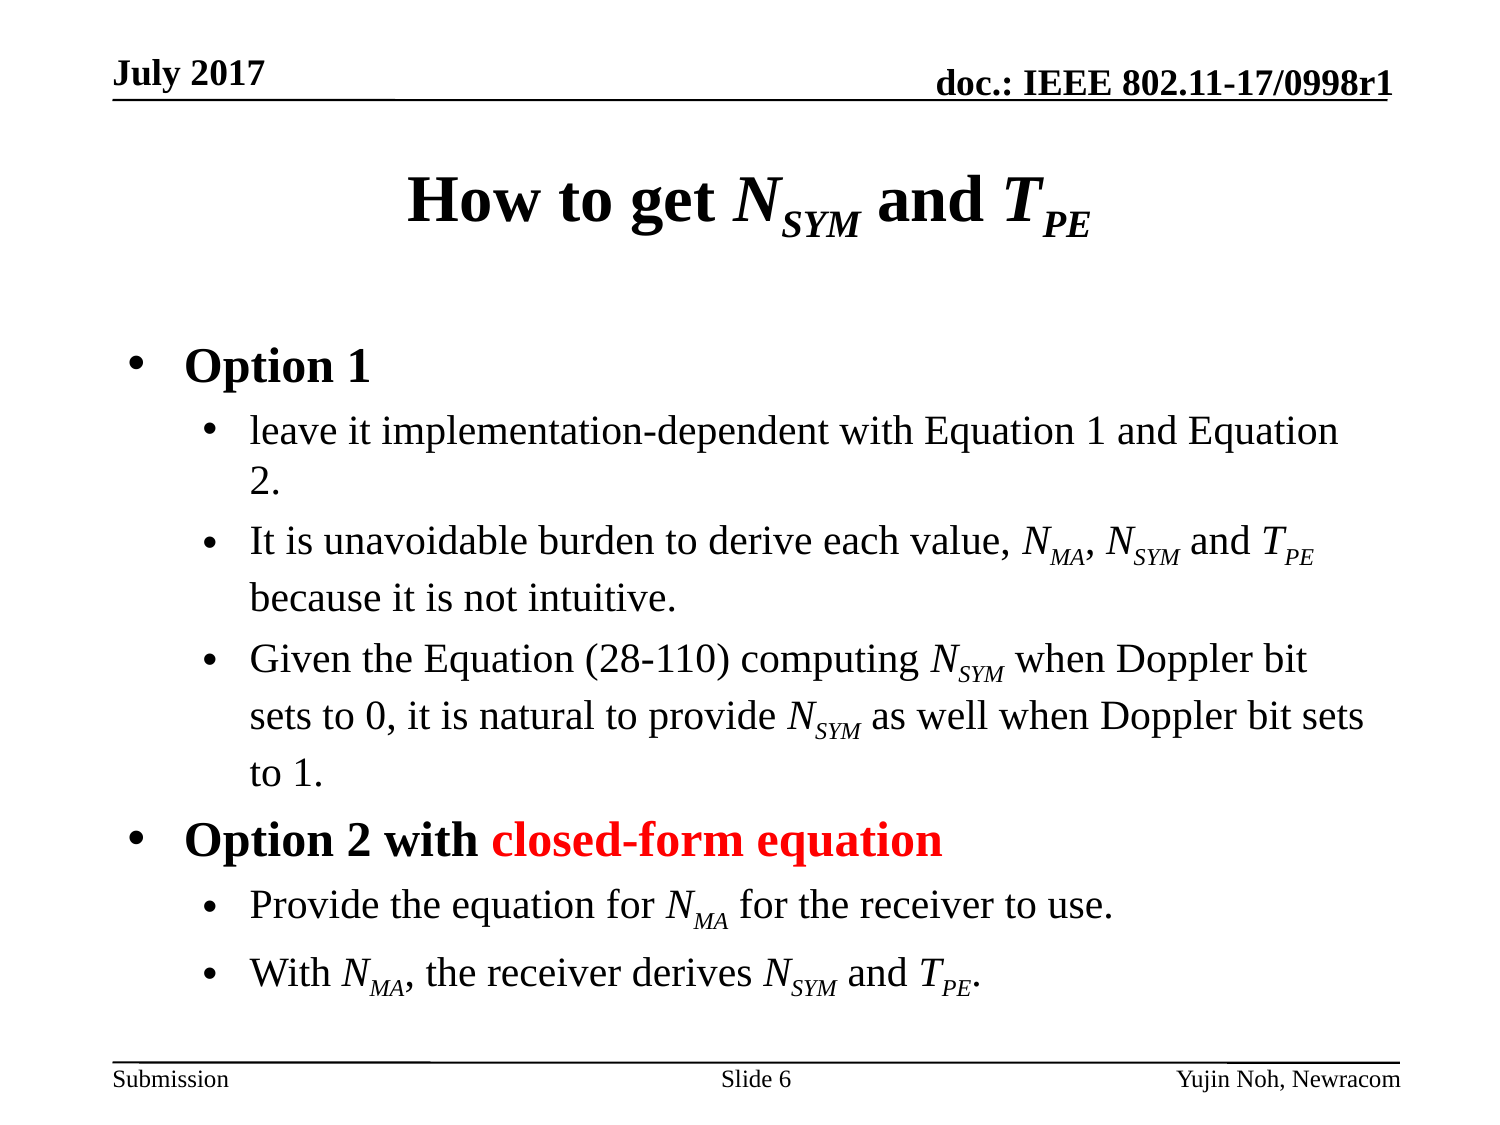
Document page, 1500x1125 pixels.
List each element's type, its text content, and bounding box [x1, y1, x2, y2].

title How to get NSYM and TPE [112, 112, 1388, 288]
slide_number Slide 6 [712, 1061, 800, 1123]
list Option 1 leave it implementation-dependent with Equation 1 and Equation 2. It is unavoidable burden to derive each value, NMA, NSYM and TPE because it is not intuitive. Given the Equation (28-110) computing NSYM when Doppler bit sets to 0, it is natural to provide NSYM as well when Doppler bit sets to 1. Option 2 with closed-form equation Provide the equation for NMA for the receiver to use. With NMA, the receiver derives NSYM and TPE. [112, 324, 1388, 1000]
footer Yujin Noh, Newracom [878, 1061, 1402, 1093]
